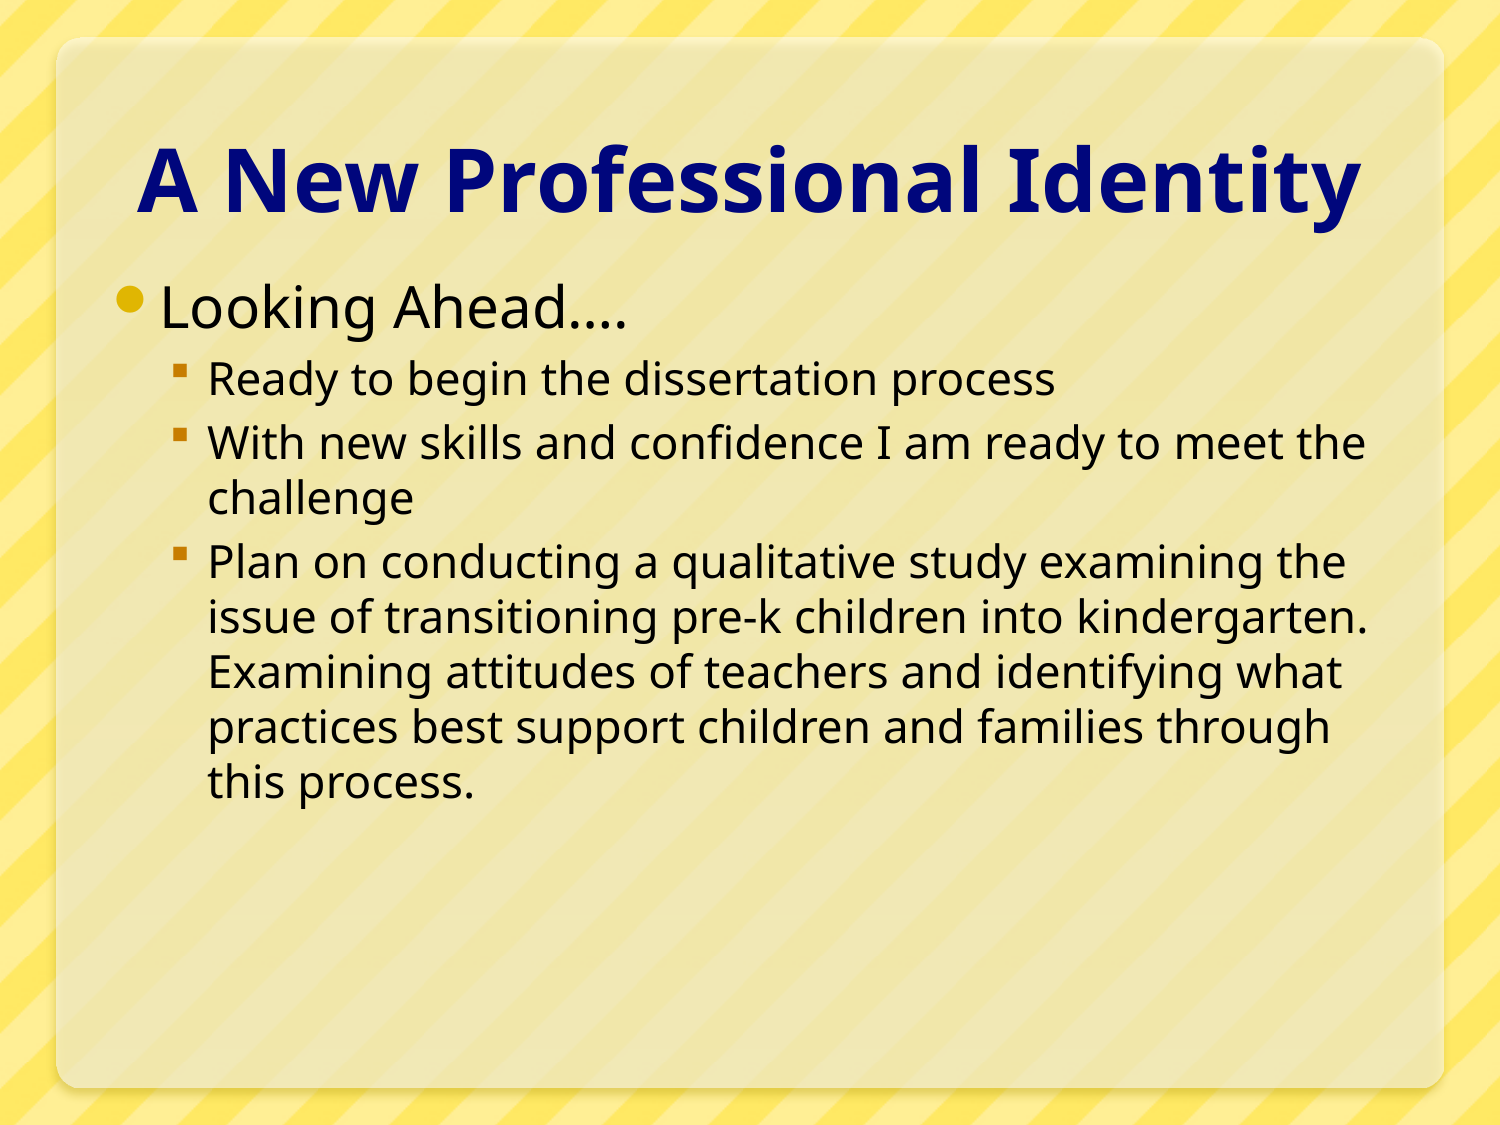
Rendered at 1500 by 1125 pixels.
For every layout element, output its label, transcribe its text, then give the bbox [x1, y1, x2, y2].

title A New Professional Identity [75, 50, 1425, 238]
list Looking Ahead…. Ready to begin the dissertation process With new skills and confidence I am ready to meet the challenge Plan on conducting a qualitative study examining the issue of transitioning pre-k children into kindergarten. Examining attitudes of teachers and identifying what practices best support children and families through this process. [75, 262, 1425, 1005]
